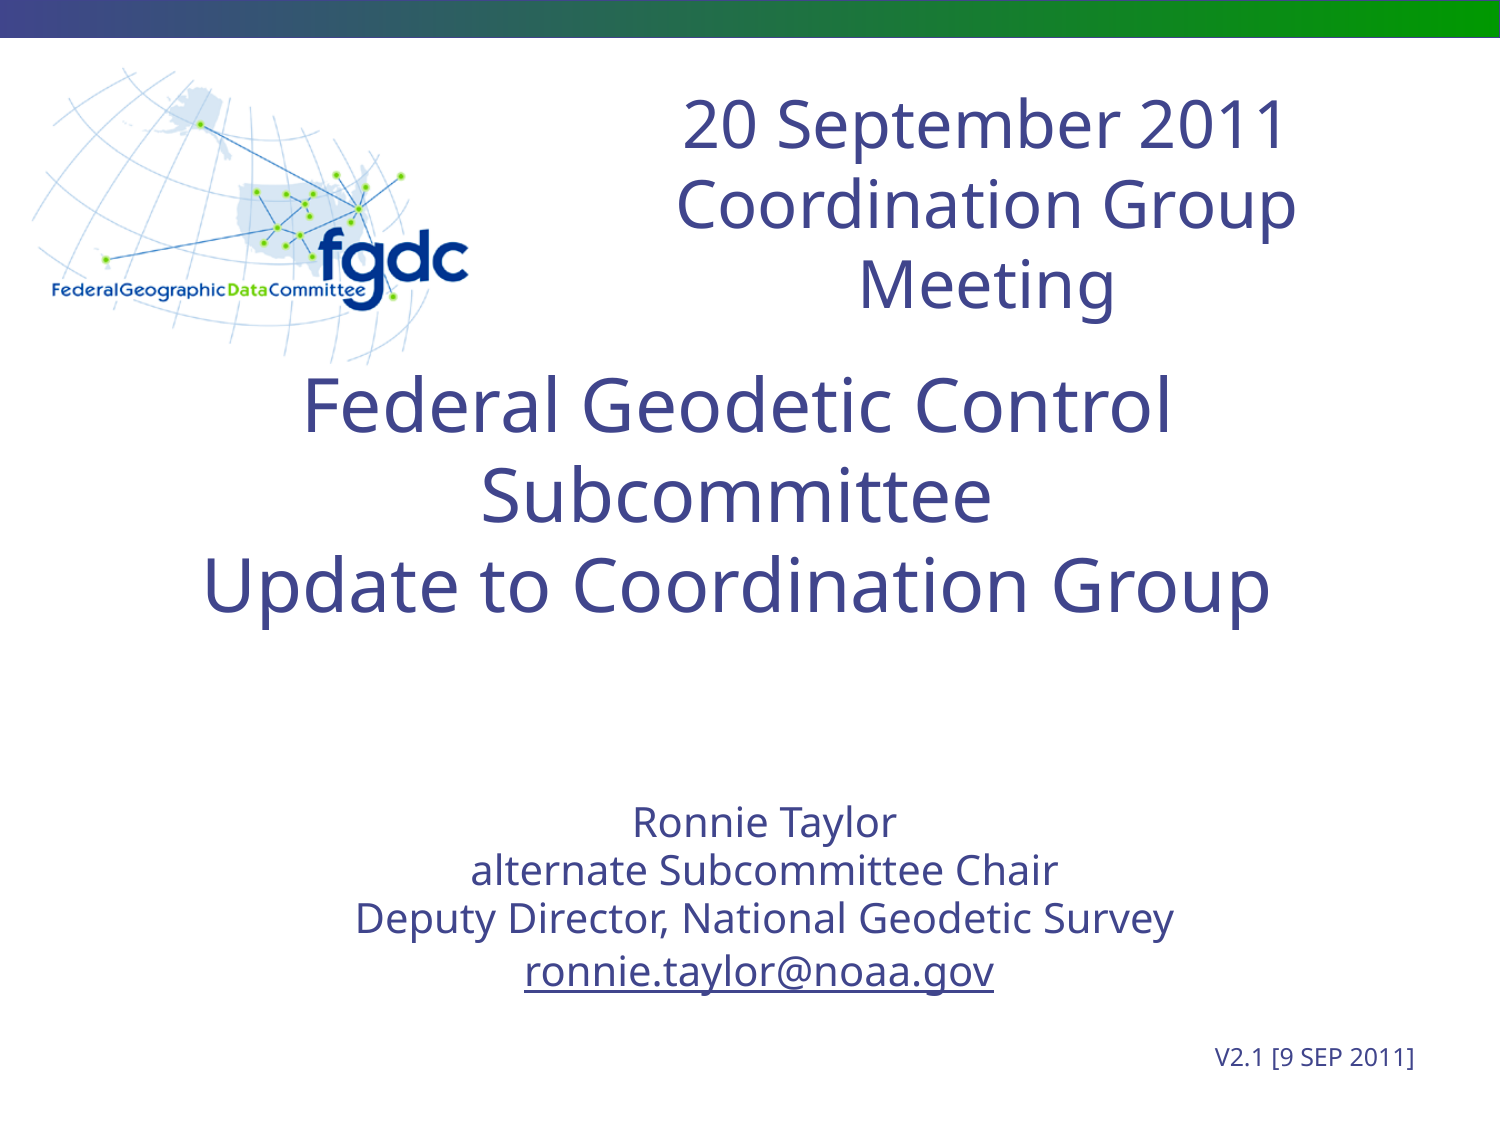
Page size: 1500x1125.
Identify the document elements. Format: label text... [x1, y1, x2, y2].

picture [0, 49, 500, 384]
title Federal Geodetic Control Subcommittee Update to Coordination Group [24, 350, 1450, 725]
subtitle Ronnie Taylor alternate Subcommittee Chair Deputy Director, National Geodetic Survey ronnie.taylor@noaa.gov [220, 797, 1309, 1048]
text_box V2.1 [9 SEP 2011] [1200, 1034, 1463, 1079]
text_box 20 September 2011 Coordination Group Meeting [537, 74, 1438, 387]
